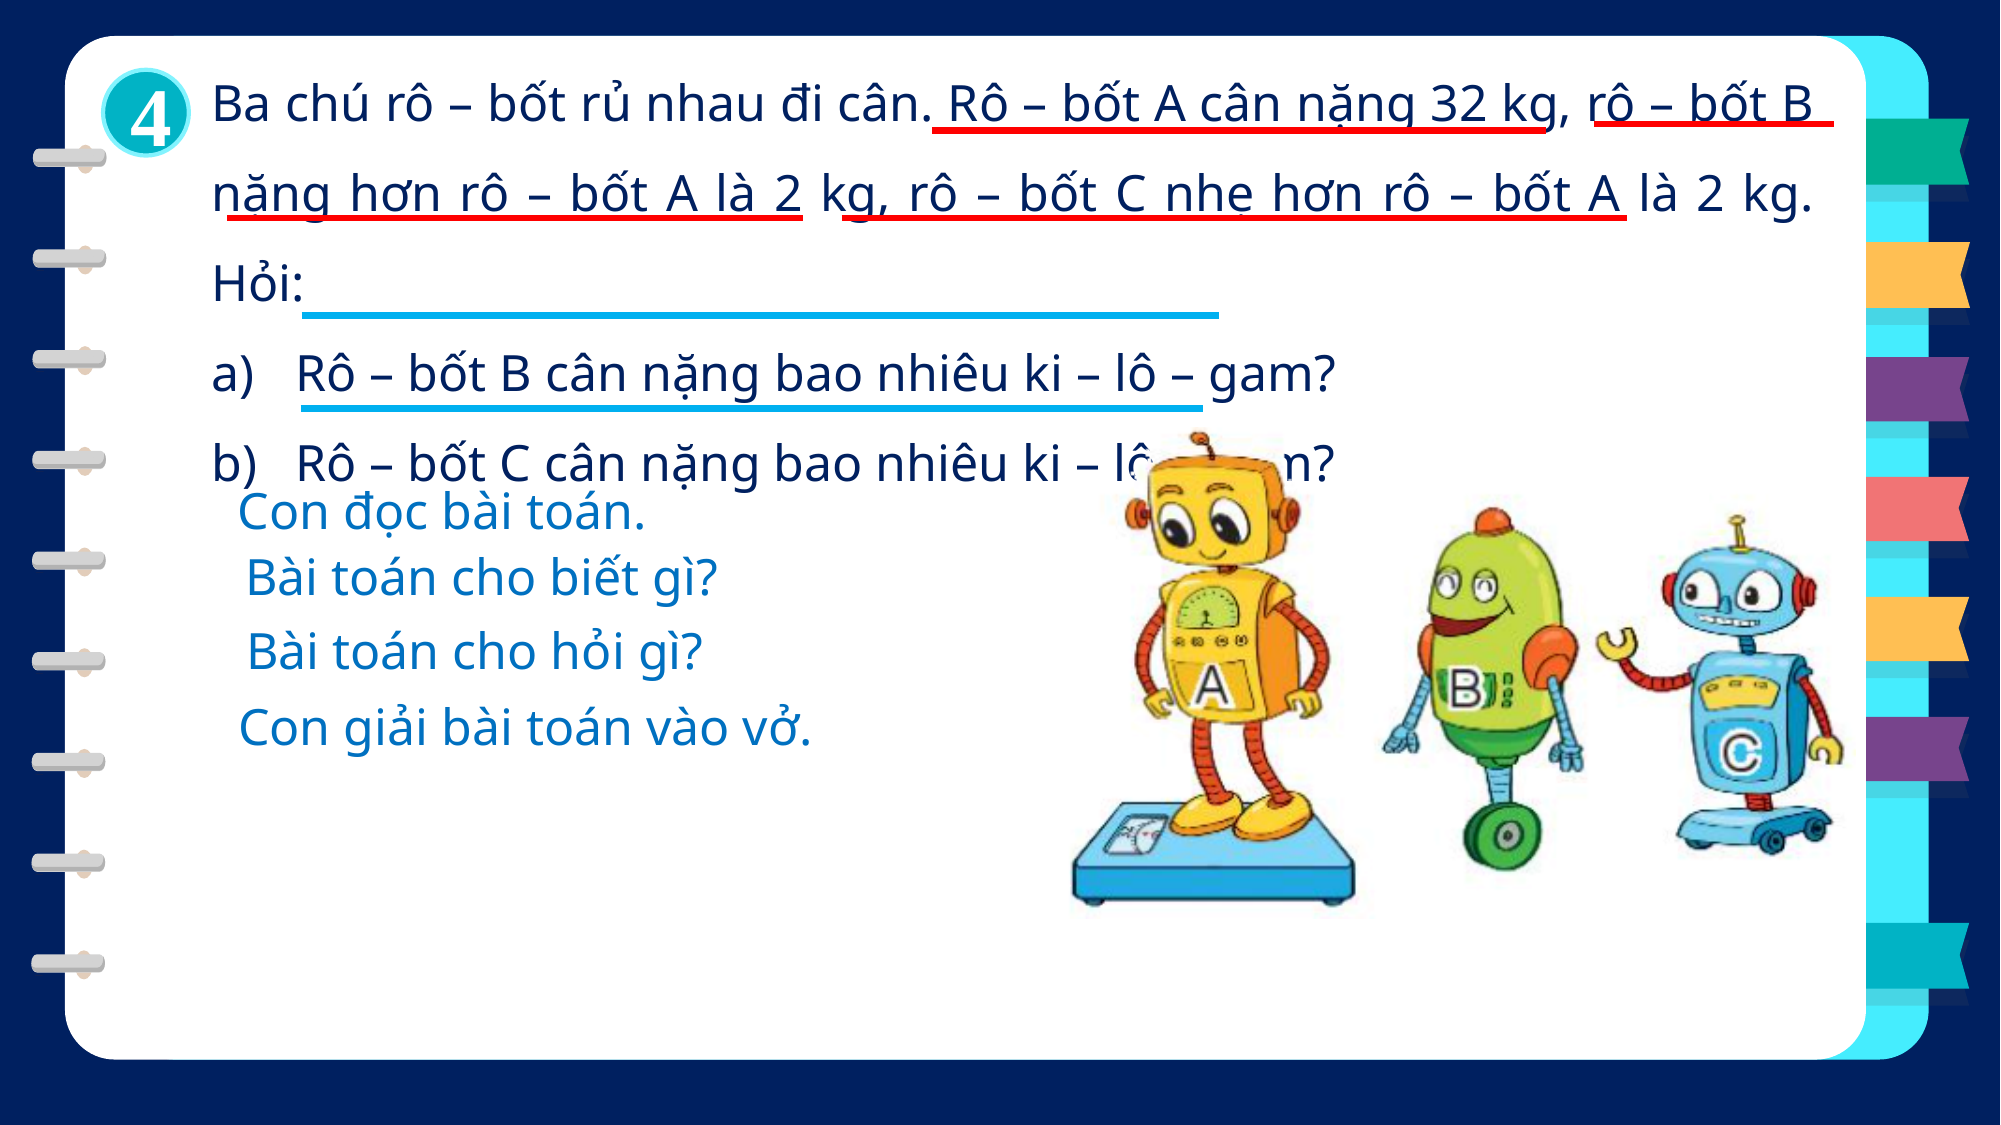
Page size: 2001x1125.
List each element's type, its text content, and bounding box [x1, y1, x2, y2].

text_box Con giải bài toán vào vở. [223, 688, 828, 764]
text_box 4 [100, 67, 191, 158]
text_box Con đọc bài toán. [223, 472, 662, 548]
text_box Bài toán cho biết gì? [230, 538, 734, 613]
text_box Bài toán cho hỏi gì? [231, 612, 719, 688]
text_box Ba chú rô – bốt rủ nhau đi cân. Rô – bốt A cân nặng 32 kg, rô – bốt B nặng hơn rô – bốt A là 2 kg, rô – bốt C nhẹ hơn rô – bốt A là 2 kg. Hỏi: Rô – bốt B cân nặng bao nhiêu ki – lô – gam? Rô – bốt C cân nặng bao nhiêu ki – lô – gam? [196, 34, 1830, 500]
picture [1029, 427, 1856, 919]
